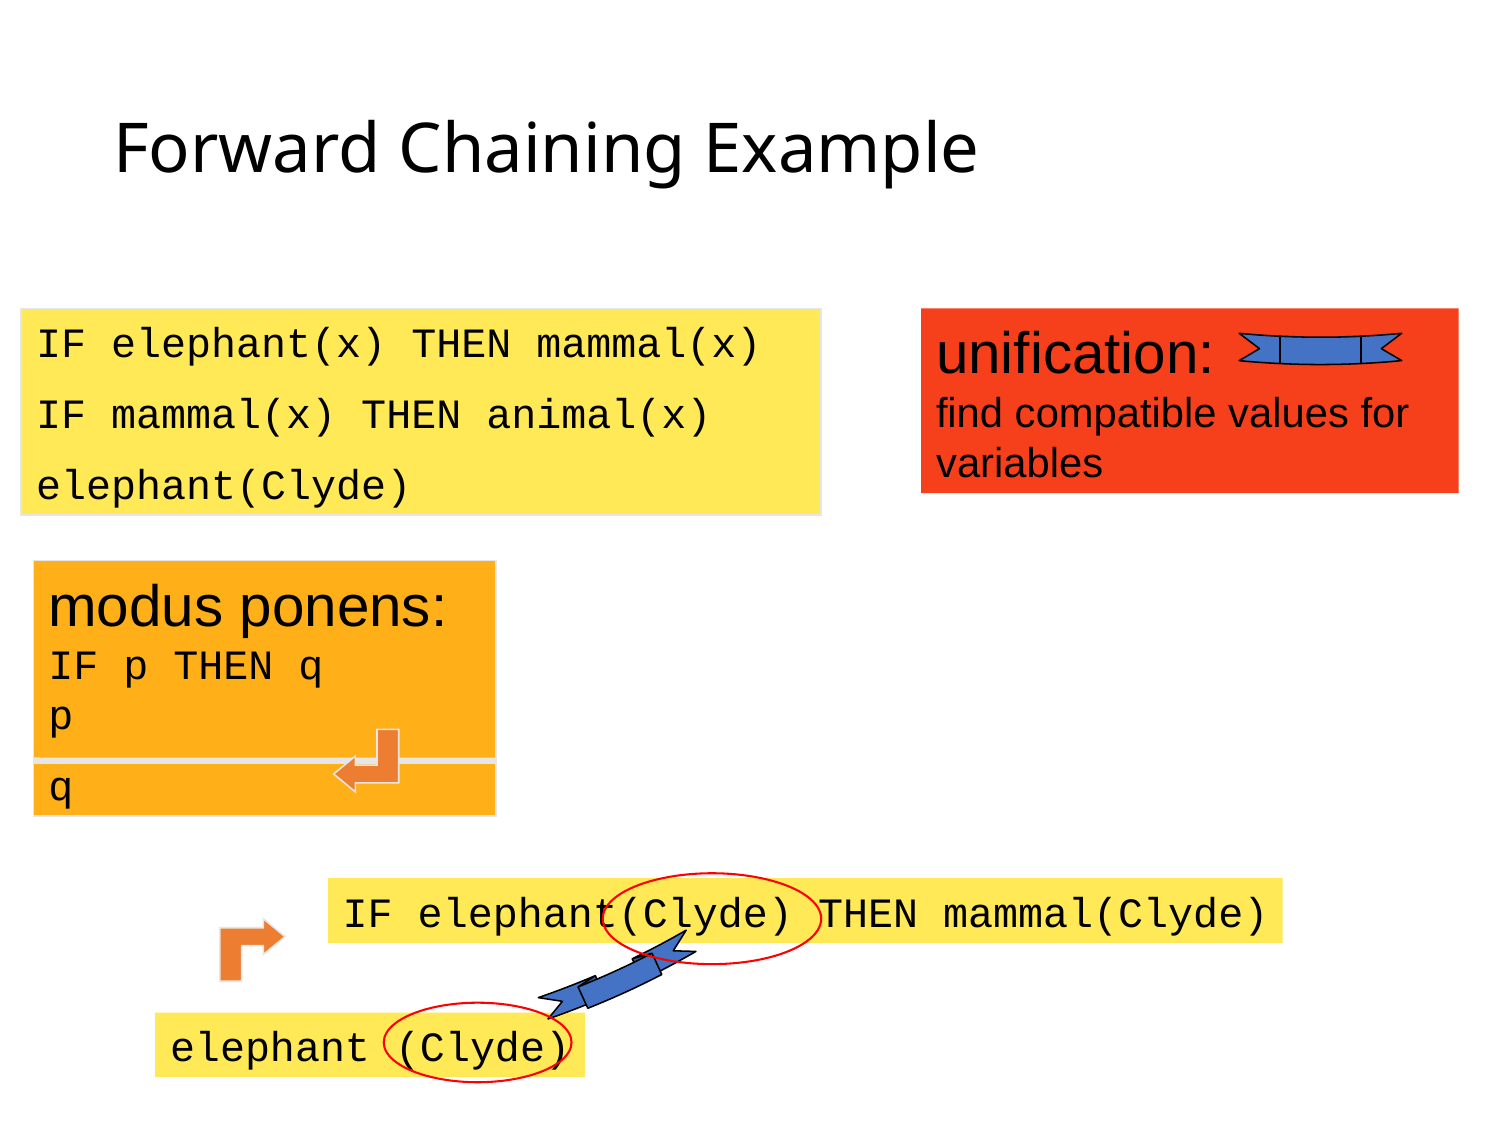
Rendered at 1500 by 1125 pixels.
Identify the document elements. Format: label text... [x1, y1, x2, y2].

text_box elephant (Clyde) [529, 1012, 585, 1078]
text_box IF elephant(Clyde) THEN mammal(Clyde) [770, 878, 1283, 943]
text_box [601, 872, 823, 966]
text_box [1239, 333, 1402, 365]
text_box IF elephant(Clyde) THEN mammal(Clyde) [327, 878, 654, 943]
title Forward Chaining Example [98, 91, 1140, 209]
text_box [219, 918, 286, 982]
text_box elephant (Clyde) [155, 1012, 427, 1078]
text_box [538, 955, 676, 1017]
text_box IF elephant(x) THEN mammal(x) IF mammal(x) THEN animal(x) elephant(Clyde) [21, 308, 822, 515]
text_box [33, 560, 497, 823]
text_box [382, 1001, 573, 1084]
text_box unification: find compatible values for variables [921, 308, 1459, 494]
